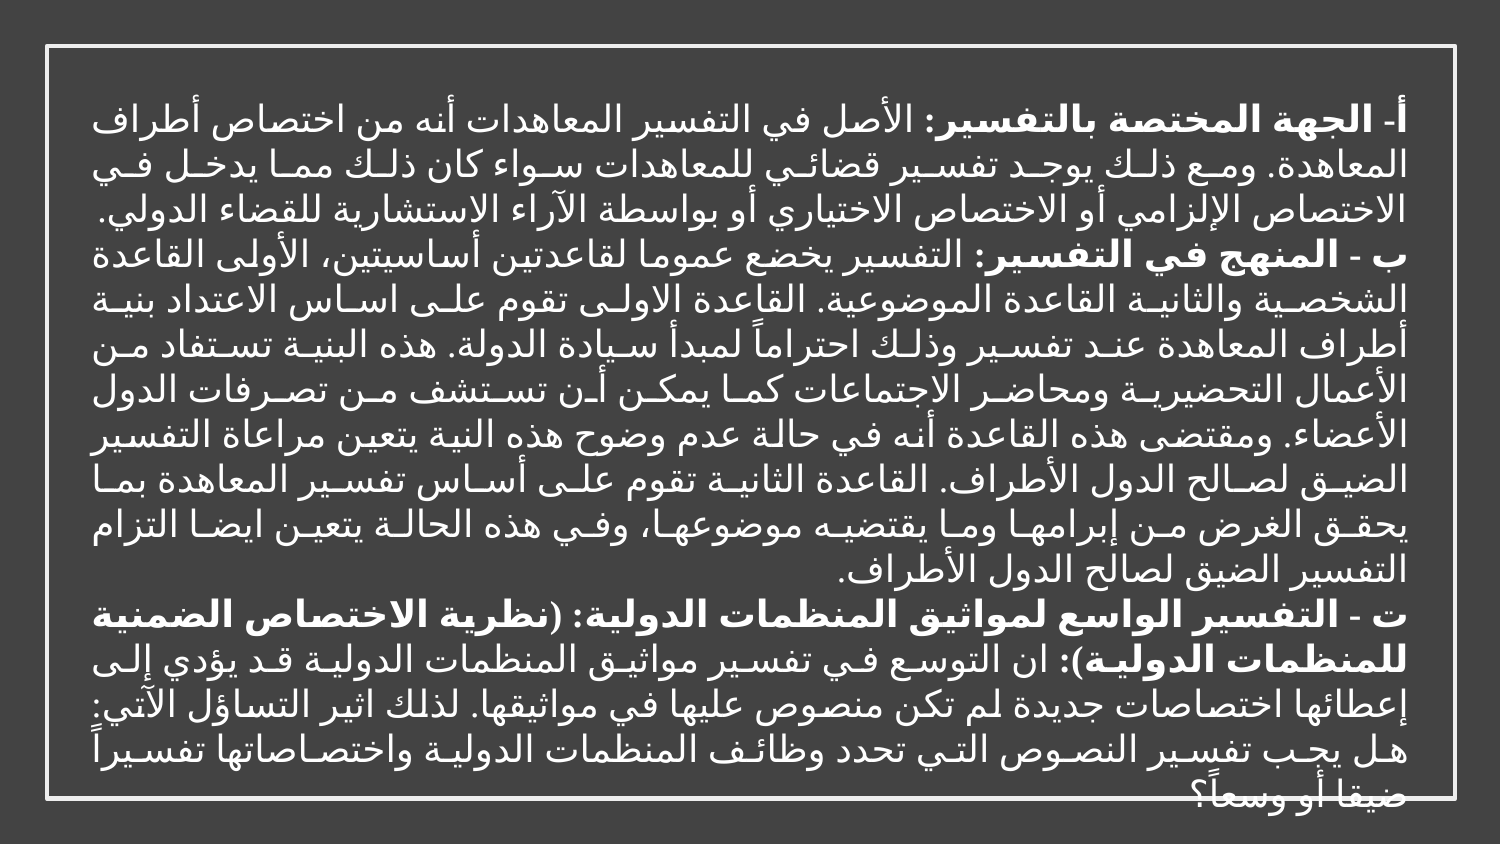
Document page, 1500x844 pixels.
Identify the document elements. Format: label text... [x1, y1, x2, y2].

list أ- الجهة المختصة بالتفسير: الأصل في التفسير المعاهدات أنه من اختصاص أطراف المعاهدة. ومع ذلك يوجد تفسير قضائي للمعاهدات سواء كان ذلك مما يدخل في الاختصاص الإلزامي أو الاختصاص الاختياري أو بواسطة الآراء الاستشارية للقضاء الدولي. ب - المنهج في التفسير: التفسير يخضع عموما لقاعدتين أساسيتين، الأولى القاعدة الشخصية والثانية القاعدة الموضوعية. القاعدة الاولى تقوم على اساس الاعتداد بنية أطراف المعاهدة عند تفسير وذلك احتراماً لمبدأ سيادة الدولة. هذه البنية تستفاد من الأعمال التحضيرية ومحاضر الاجتماعات كما يمكن أن تستشف من تصرفات الدول الأعضاء. ومقتضى هذه القاعدة أنه في حالة عدم وضوح هذه النية يتعين مراعاة التفسير الضيق لصالح الدول الأطراف. القاعدة الثانية تقوم على أساس تفسير المعاهدة بما يحقق الغرض من إبرامها وما يقتضيه موضوعها، وفي هذه الحالة يتعين ايضا التزام التفسير الضيق لصالح الدول الأطراف. ت - التفسير الواسع لمواثيق المنظمات الدولية: (نظرية الاختصاص الضمنية للمنظمات الدولية): ان التوسع في تفسير مواثيق المنظمات الدولية قد يؤدي إلى إعطائها اختصاصات جديدة لم تكن منصوص عليها في مواثيقها. لذلك اثير التساؤل الآتي: هل يجب تفسير النصوص التي تحدد وظائف المنظمات الدولية واختصاصاتها تفسيراً ضيقا أو وسعاً؟ [76, 80, 1424, 760]
